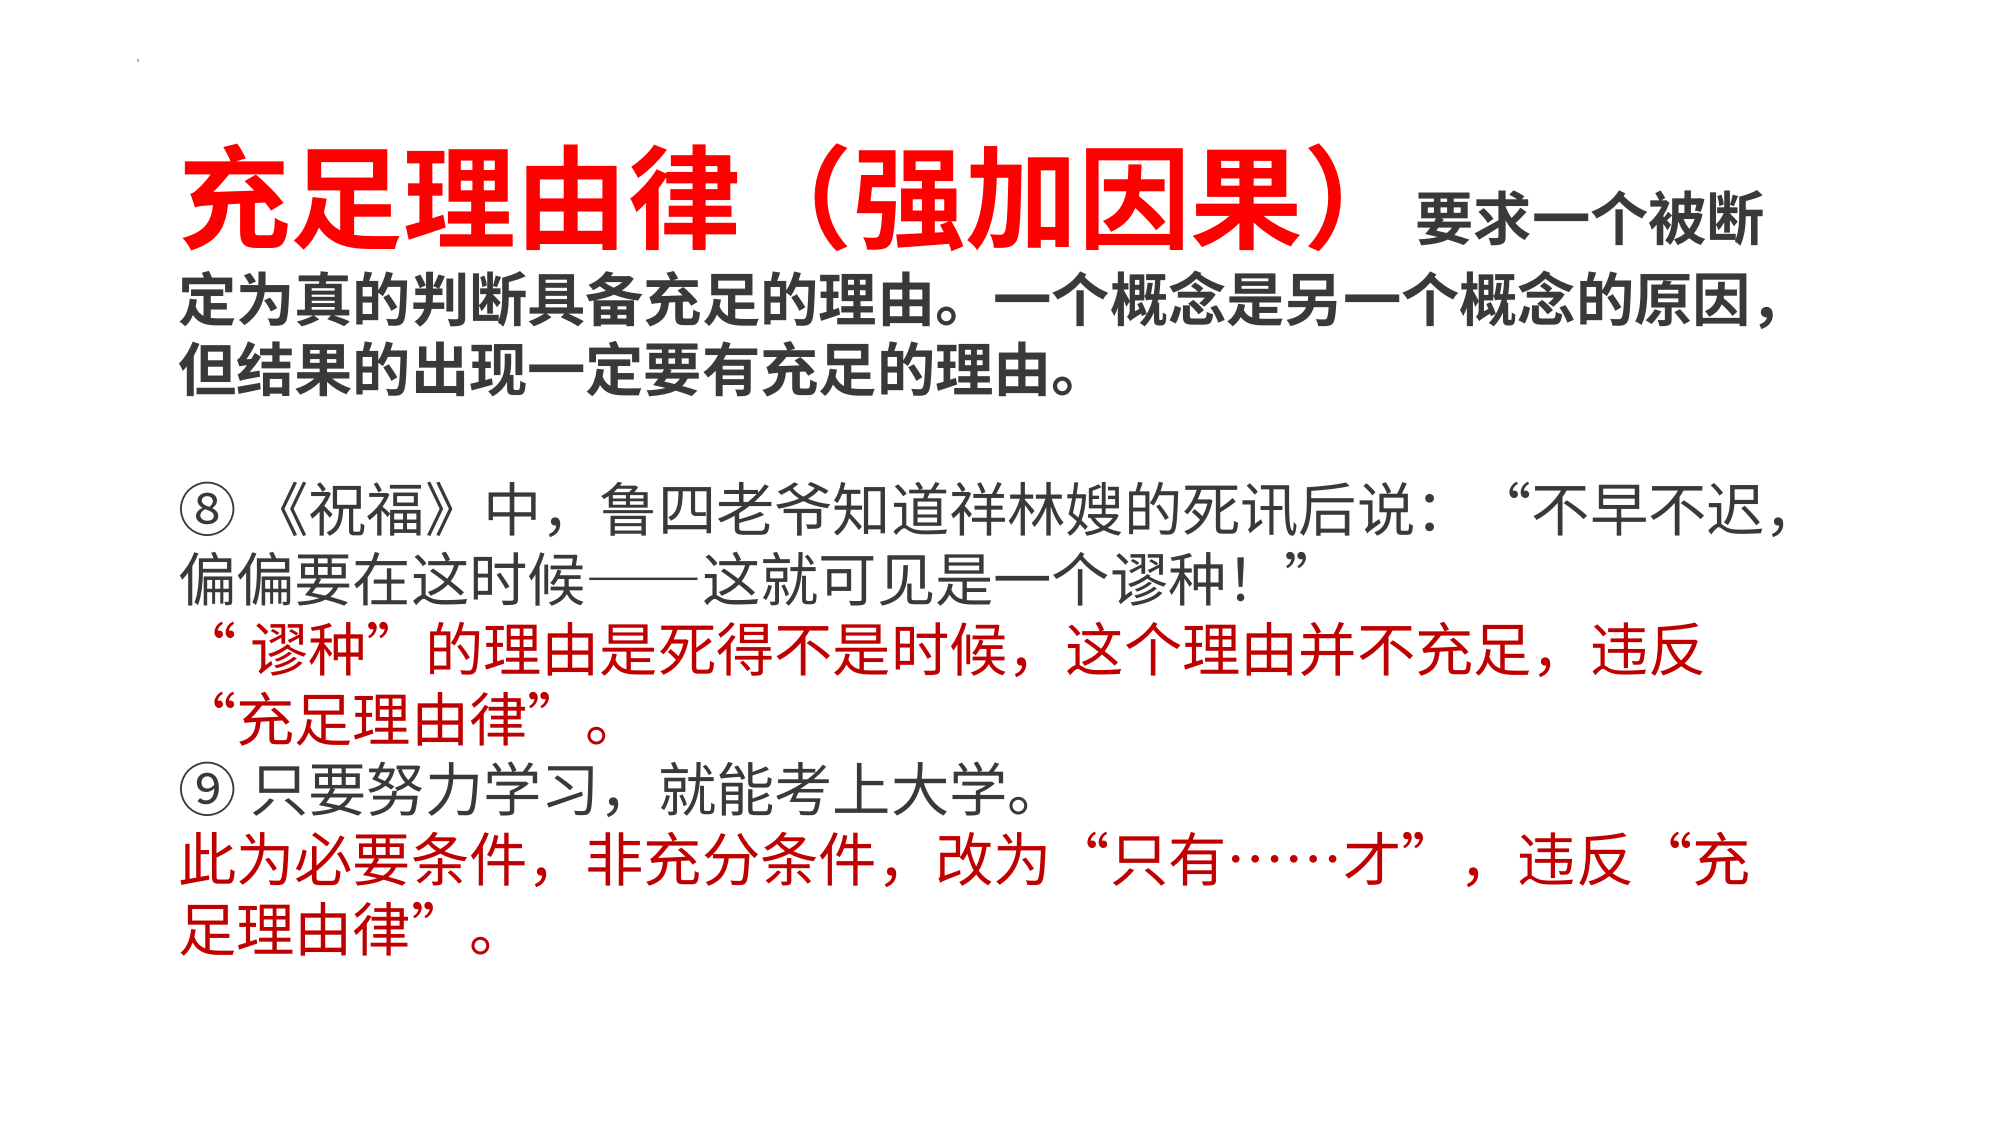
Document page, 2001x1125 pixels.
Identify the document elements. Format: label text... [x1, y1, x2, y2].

text_box 充足理由律（强加因果）要求一个被断定为真的判断具备充足的理由。一个概念是另一个概念的原因，但结果的出现一定要有充足的理由。 ⑧《祝福》中，鲁四老爷知道祥林嫂的死讯后说：“不早不迟，偏偏要在这时候——这就可见是一个谬种！” “谬种”的理由是死得不是时候，这个理由并不充足，违反“充足理由律”。 ⑨只要努力学习，就能考上大学。 此为必要条件，非充分条件，改为“只有……才”，违反“充足理由律”。 [163, 75, 1805, 1111]
